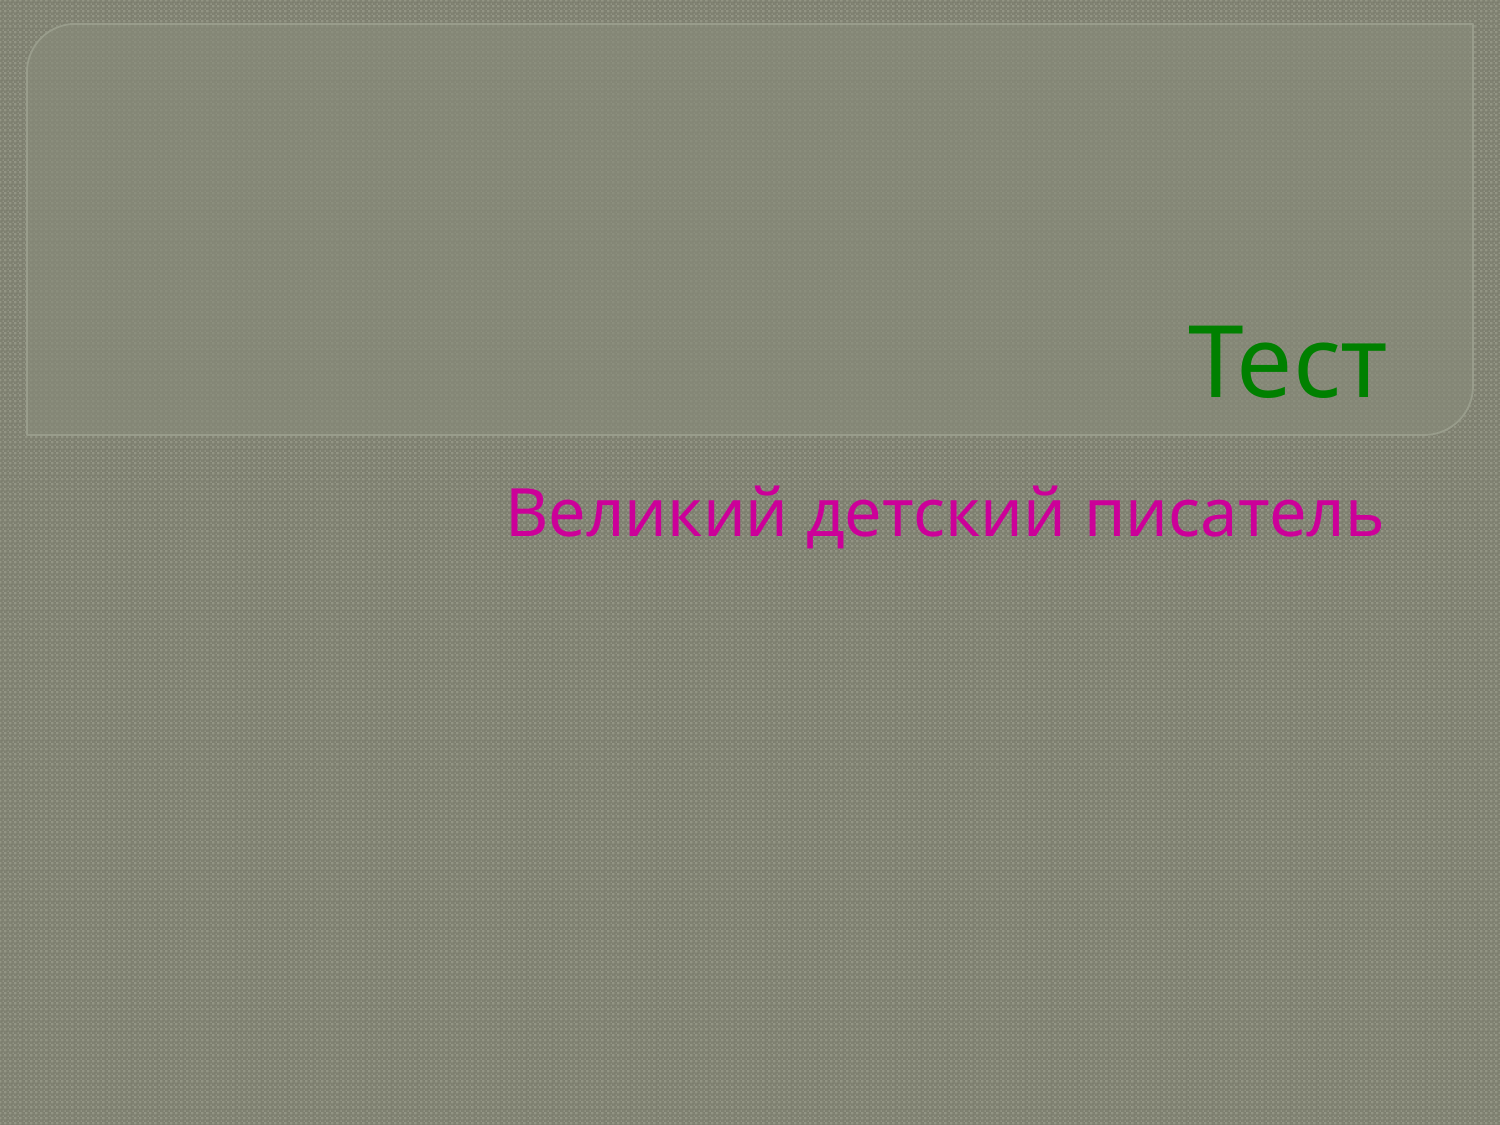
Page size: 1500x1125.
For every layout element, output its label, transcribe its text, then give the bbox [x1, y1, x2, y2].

title Тест [76, 62, 1427, 425]
subtitle Великий детский писатель [350, 462, 1427, 750]
